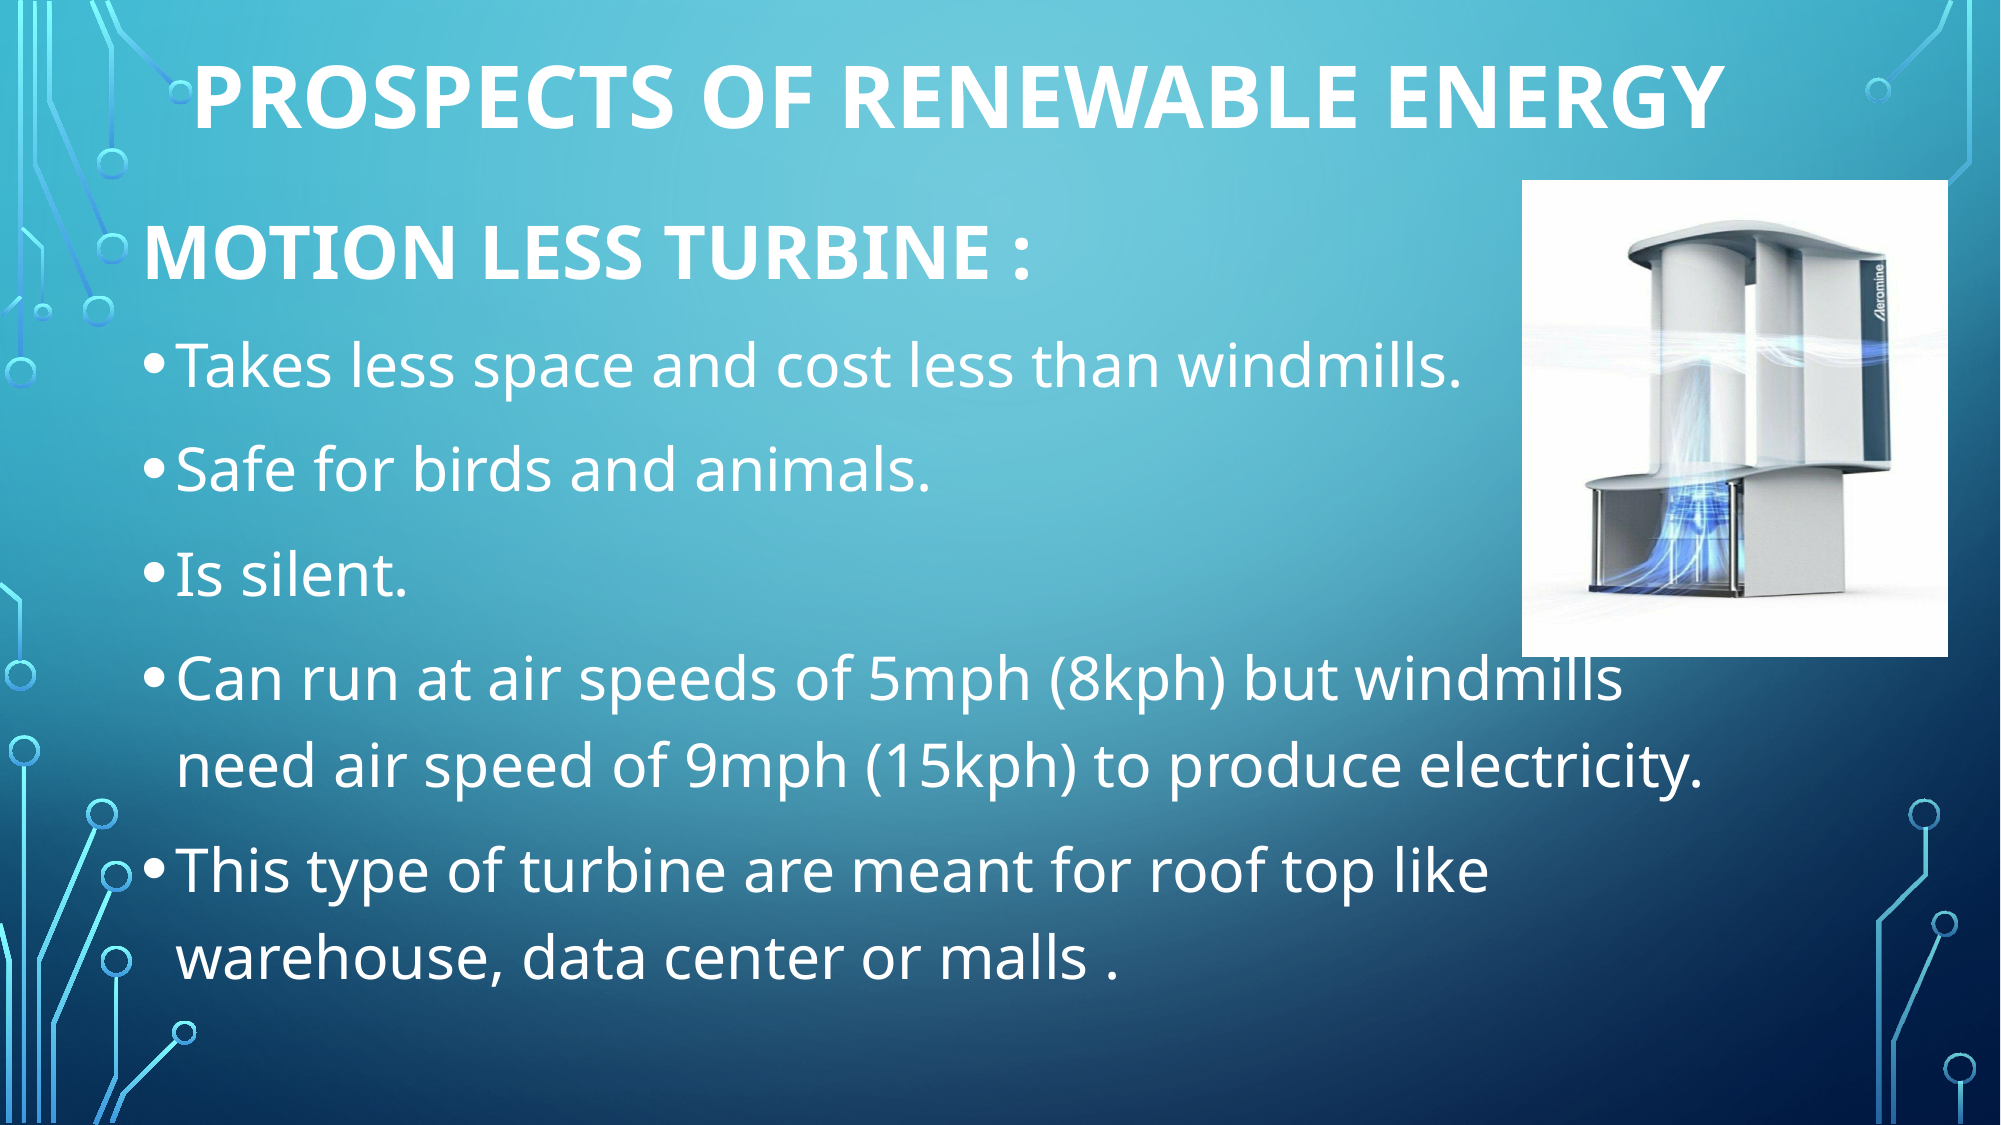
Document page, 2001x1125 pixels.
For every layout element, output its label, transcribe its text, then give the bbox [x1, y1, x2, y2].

picture [1521, 180, 1948, 658]
list MOTION LESS TURBINE : Takes less space and cost less than windmills. Safe for birds and animals. Is silent. Can run at air speeds of 5mph (8kph) but windmills need air speed of 9mph (15kph) to produce electricity. This type of turbine are meant for roof top like warehouse, data center or malls . [126, 180, 1752, 1071]
title prospects of renewable energy [156, 0, 1782, 180]
